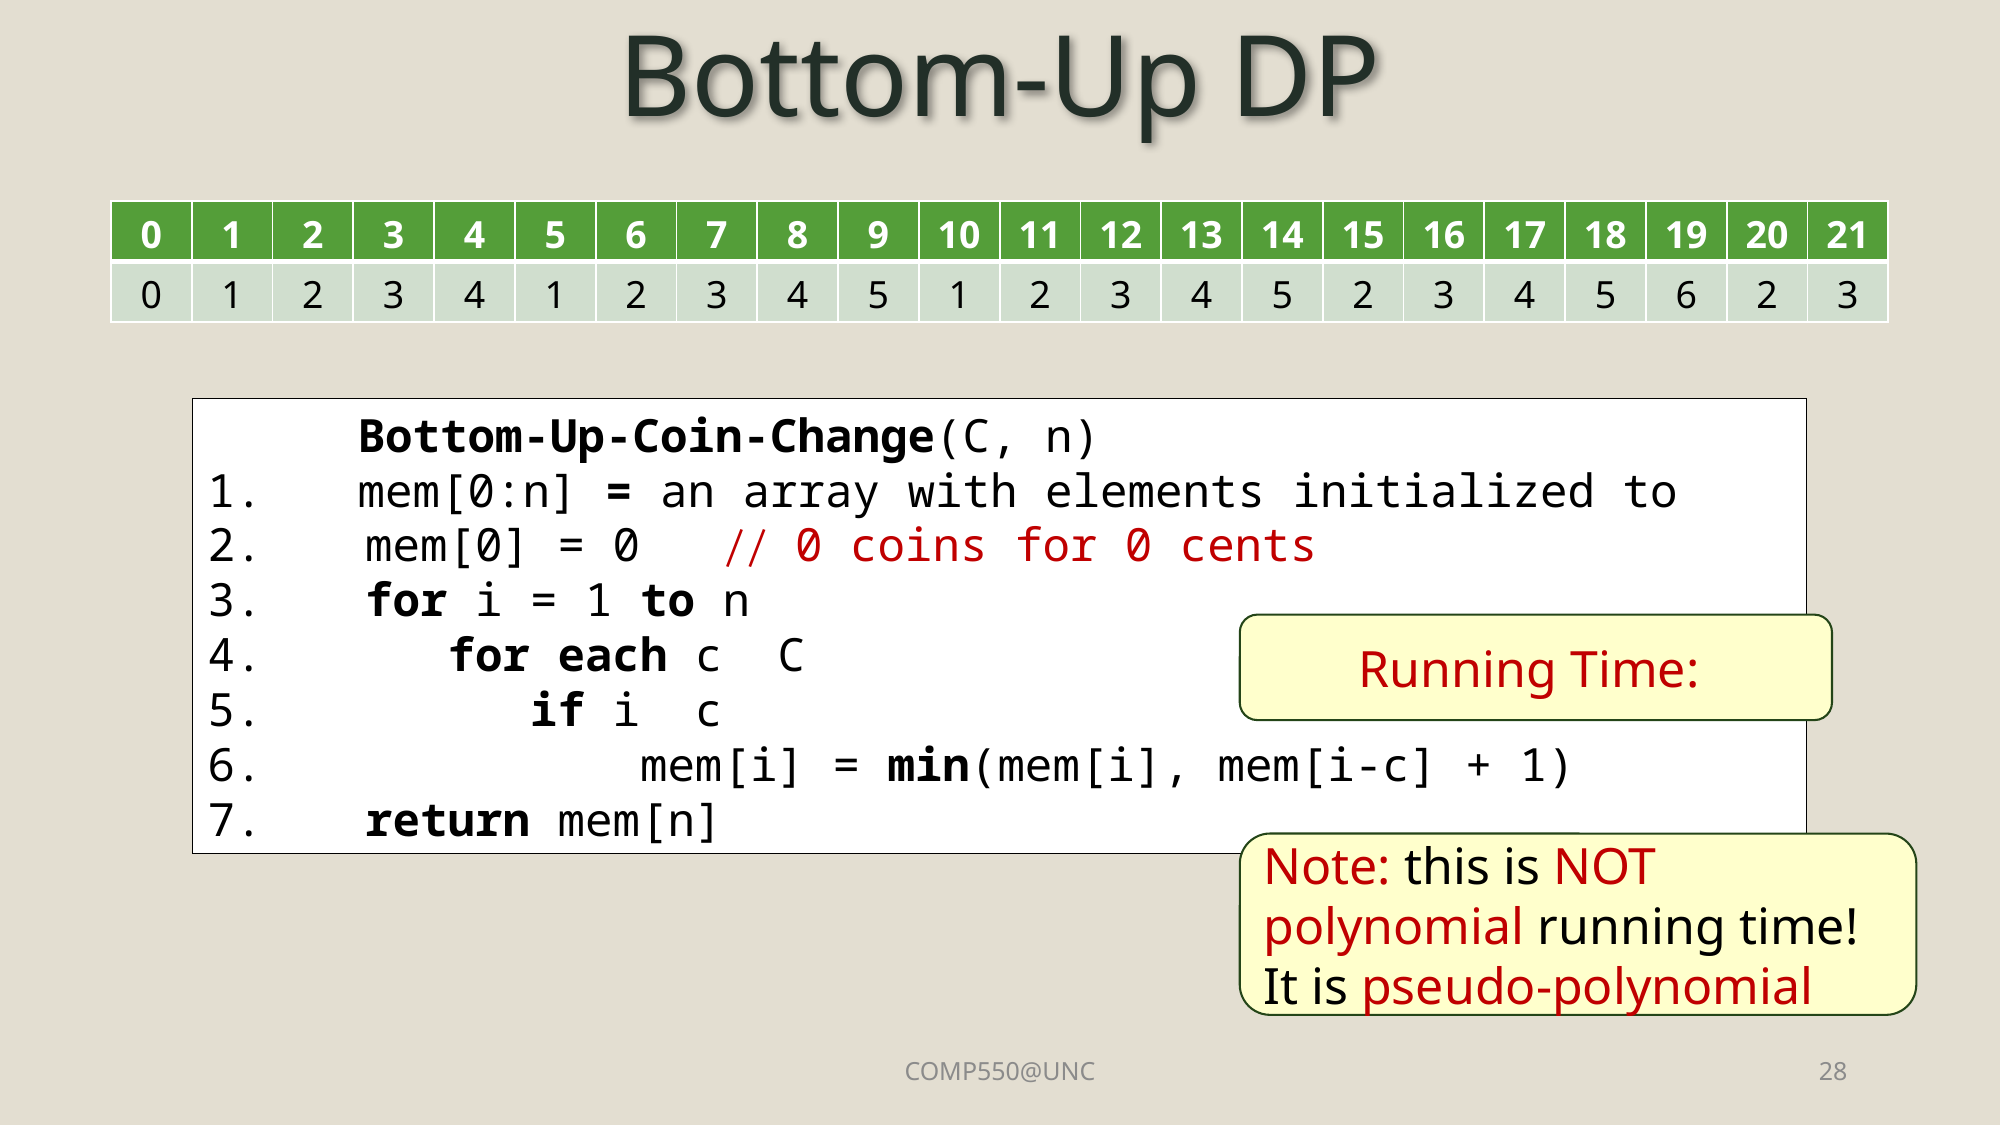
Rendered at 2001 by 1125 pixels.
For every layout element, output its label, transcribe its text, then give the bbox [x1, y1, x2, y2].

table_header 16 [1404, 202, 1483, 259]
table_cell 2 [273, 264, 352, 321]
table_cell 4 [1485, 264, 1564, 321]
table_header 8 [758, 202, 837, 259]
text_box Note: this is NOT polynomial running time! It is pseudo-polynomial [1238, 832, 1918, 1016]
table_cell 4 [1162, 264, 1241, 321]
table_header 21 [1808, 202, 1887, 259]
table_header 2 [273, 202, 352, 259]
table_cell 2 [597, 264, 676, 321]
table_cell 3 [1081, 264, 1160, 321]
table_header 1 [193, 202, 272, 259]
table_header 7 [677, 202, 756, 259]
table_cell 1 [920, 264, 999, 321]
table_header 19 [1647, 202, 1726, 259]
table_cell 2 [1001, 264, 1080, 321]
table_header 15 [1324, 202, 1403, 259]
table_cell 2 [1728, 264, 1807, 321]
table_cell 3 [1404, 264, 1483, 321]
footer COMP550@UNC [662, 1042, 1338, 1103]
table_header 11 [1001, 202, 1080, 259]
table_header 0 [112, 202, 191, 259]
table_cell 3 [1808, 264, 1887, 321]
table_header 17 [1485, 202, 1564, 259]
table_header 4 [435, 202, 514, 259]
title Bottom-Up DP [0, 3, 2000, 157]
table_header 14 [1243, 202, 1322, 259]
table_cell 3 [354, 264, 433, 321]
table_header 13 [1162, 202, 1241, 259]
table_cell 5 [839, 264, 918, 321]
table_header 10 [920, 202, 999, 259]
table_header 3 [354, 202, 433, 259]
table_header 5 [516, 202, 595, 259]
table_cell 1 [516, 264, 595, 321]
slide_number 28 [1412, 1042, 1863, 1103]
table_cell 3 [677, 264, 756, 321]
table_cell 5 [1243, 264, 1322, 321]
table_header 12 [1081, 202, 1160, 259]
table_cell 6 [1647, 264, 1726, 321]
table_header 6 [597, 202, 676, 259]
table_cell 5 [1566, 264, 1645, 321]
table_cell 2 [1324, 264, 1403, 321]
table_cell 4 [758, 264, 837, 321]
table_header 18 [1566, 202, 1645, 259]
table_cell 0 [112, 264, 191, 321]
table_cell 1 [193, 264, 272, 321]
table_header 9 [839, 202, 918, 259]
table_header 20 [1728, 202, 1807, 259]
table_cell 4 [435, 264, 514, 321]
